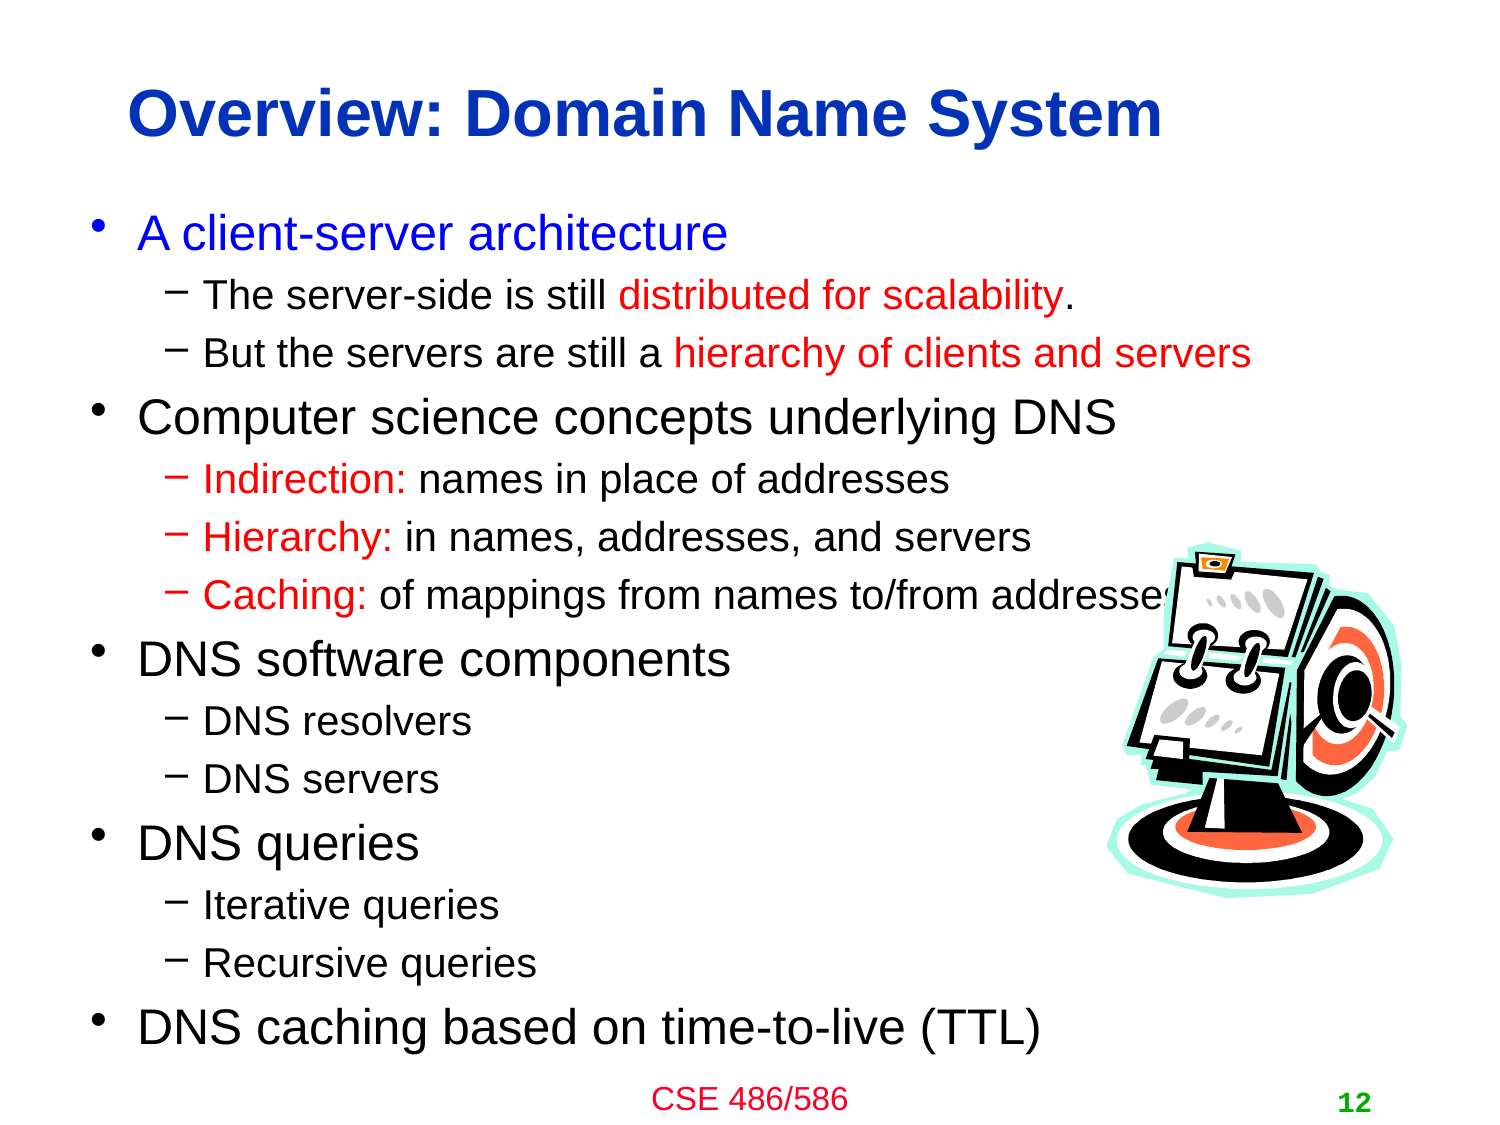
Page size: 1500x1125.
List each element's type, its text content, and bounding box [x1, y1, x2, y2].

picture [1105, 537, 1413, 904]
list A client-server architecture The server-side is still distributed for scalability. But the servers are still a hierarchy of clients and servers Computer science concepts underlying DNS Indirection: names in place of addresses Hierarchy: in names, addresses, and servers Caching: of mappings from names to/from addresses DNS software components DNS resolvers DNS servers DNS queries Iterative queries Recursive queries DNS caching based on time-to-live (TTL) [74, 199, 1500, 1125]
slide_number 12 [1074, 1076, 1388, 1125]
title Overview: Domain Name System [112, 53, 1310, 176]
